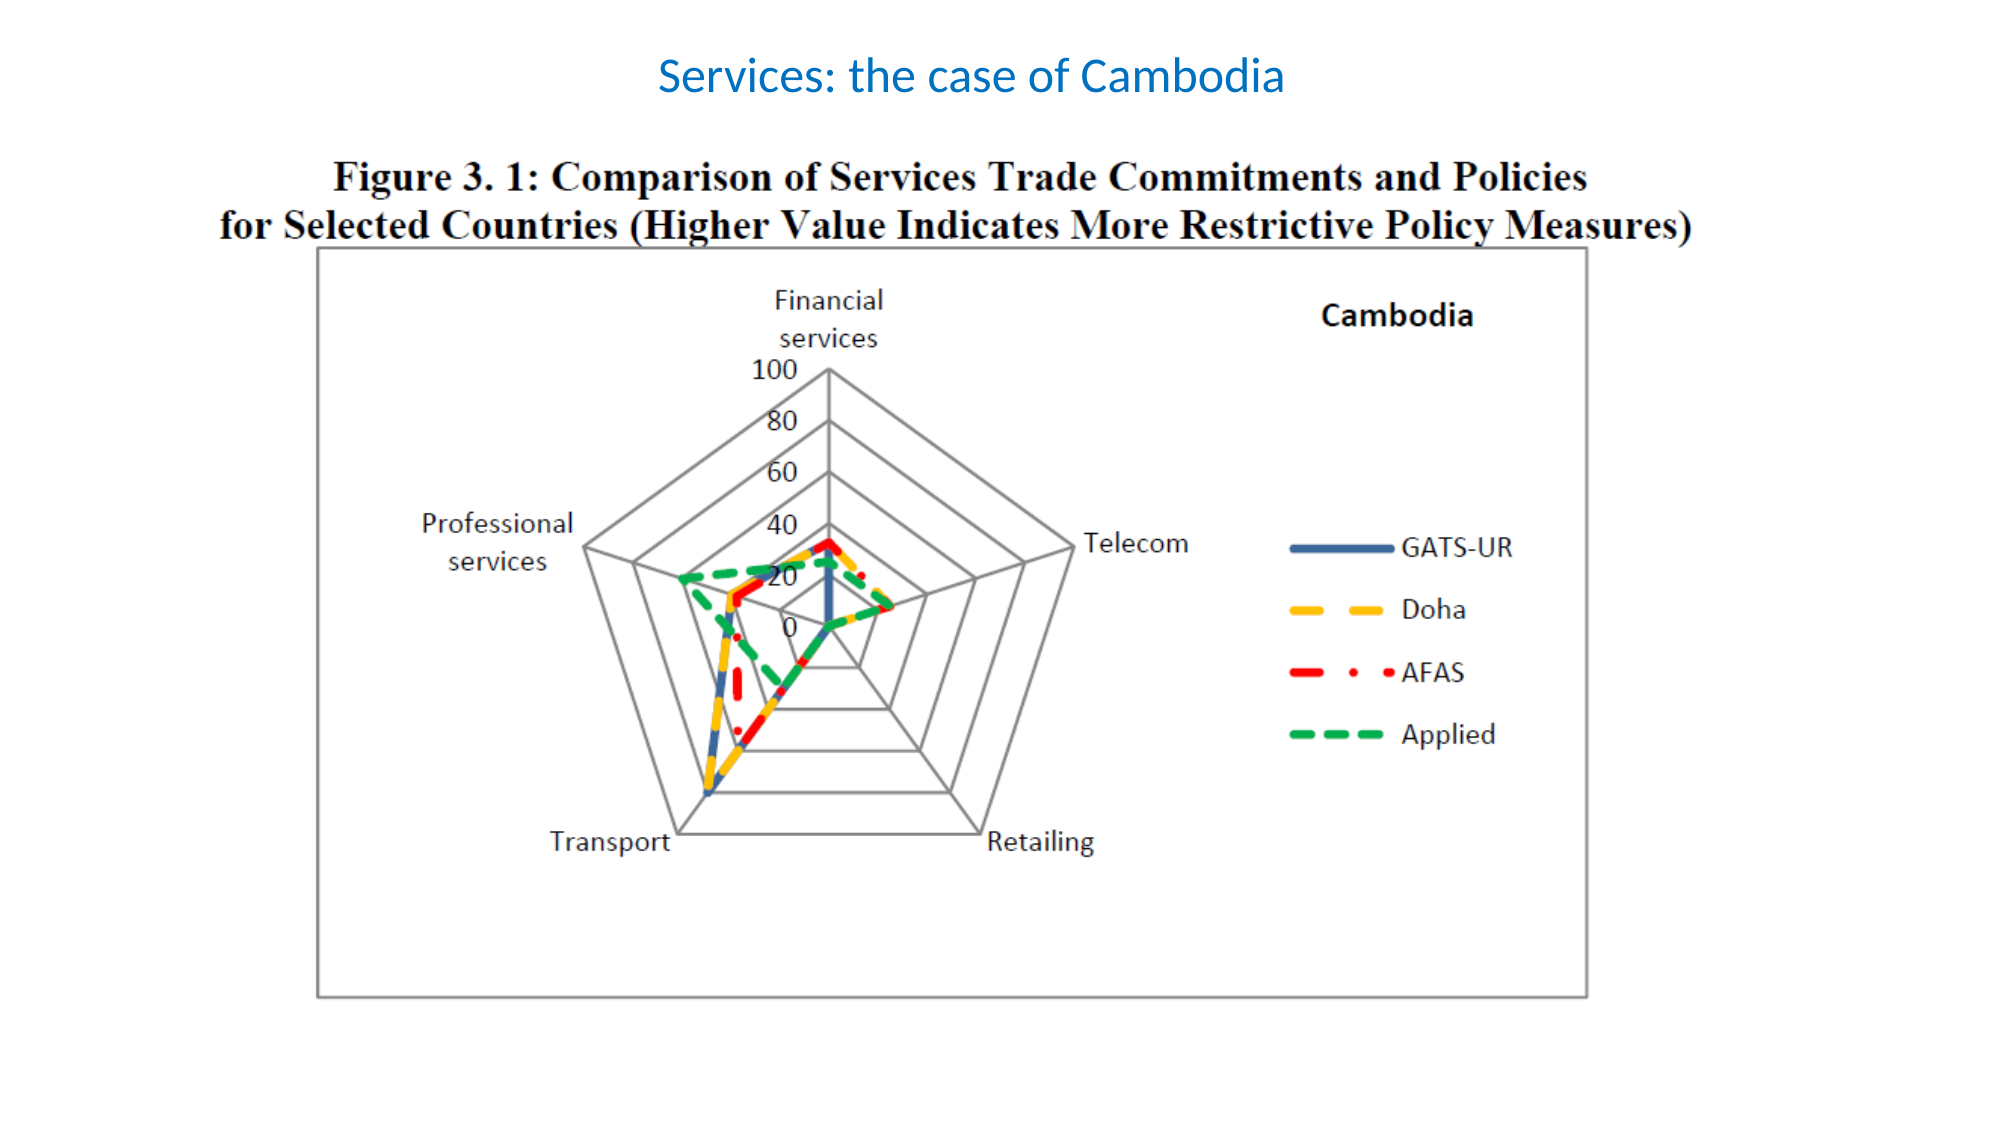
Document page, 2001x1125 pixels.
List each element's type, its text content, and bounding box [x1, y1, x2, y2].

picture [187, 129, 1761, 1025]
text_box Services: the case of Cambodia [643, 35, 1302, 110]
